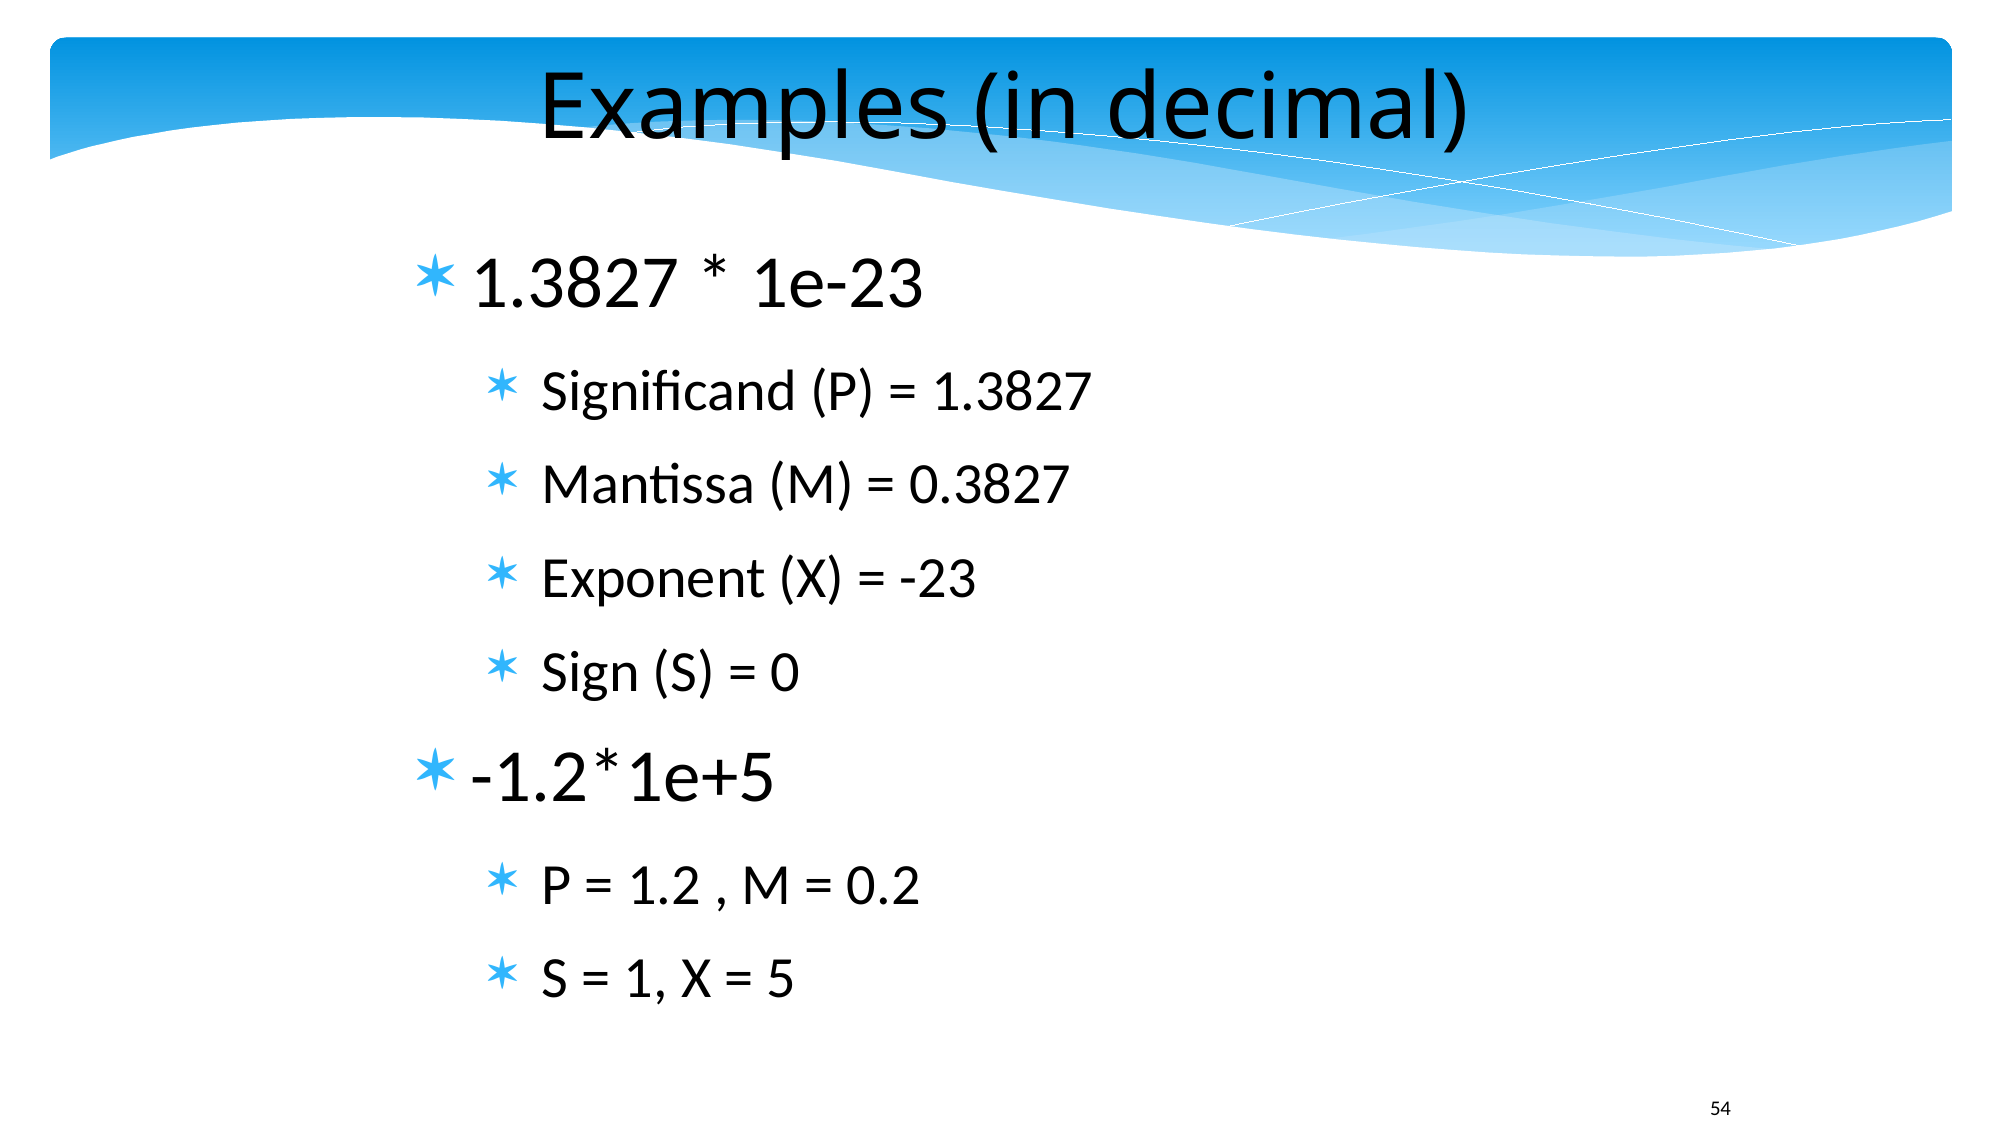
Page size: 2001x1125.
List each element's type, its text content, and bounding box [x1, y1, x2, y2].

list 1.3827 * 1e-23 Significand (P) = 1.3827 Mantissa (M) = 0.3827 Exponent (X) = -23 Sign (S) = 0 -1.2*1e+5 P = 1.2 , M = 0.2 S = 1, X = 5 [399, 232, 1617, 975]
title Examples (in decimal) [395, 24, 1613, 179]
text_box 54 [1695, 1087, 1788, 1125]
